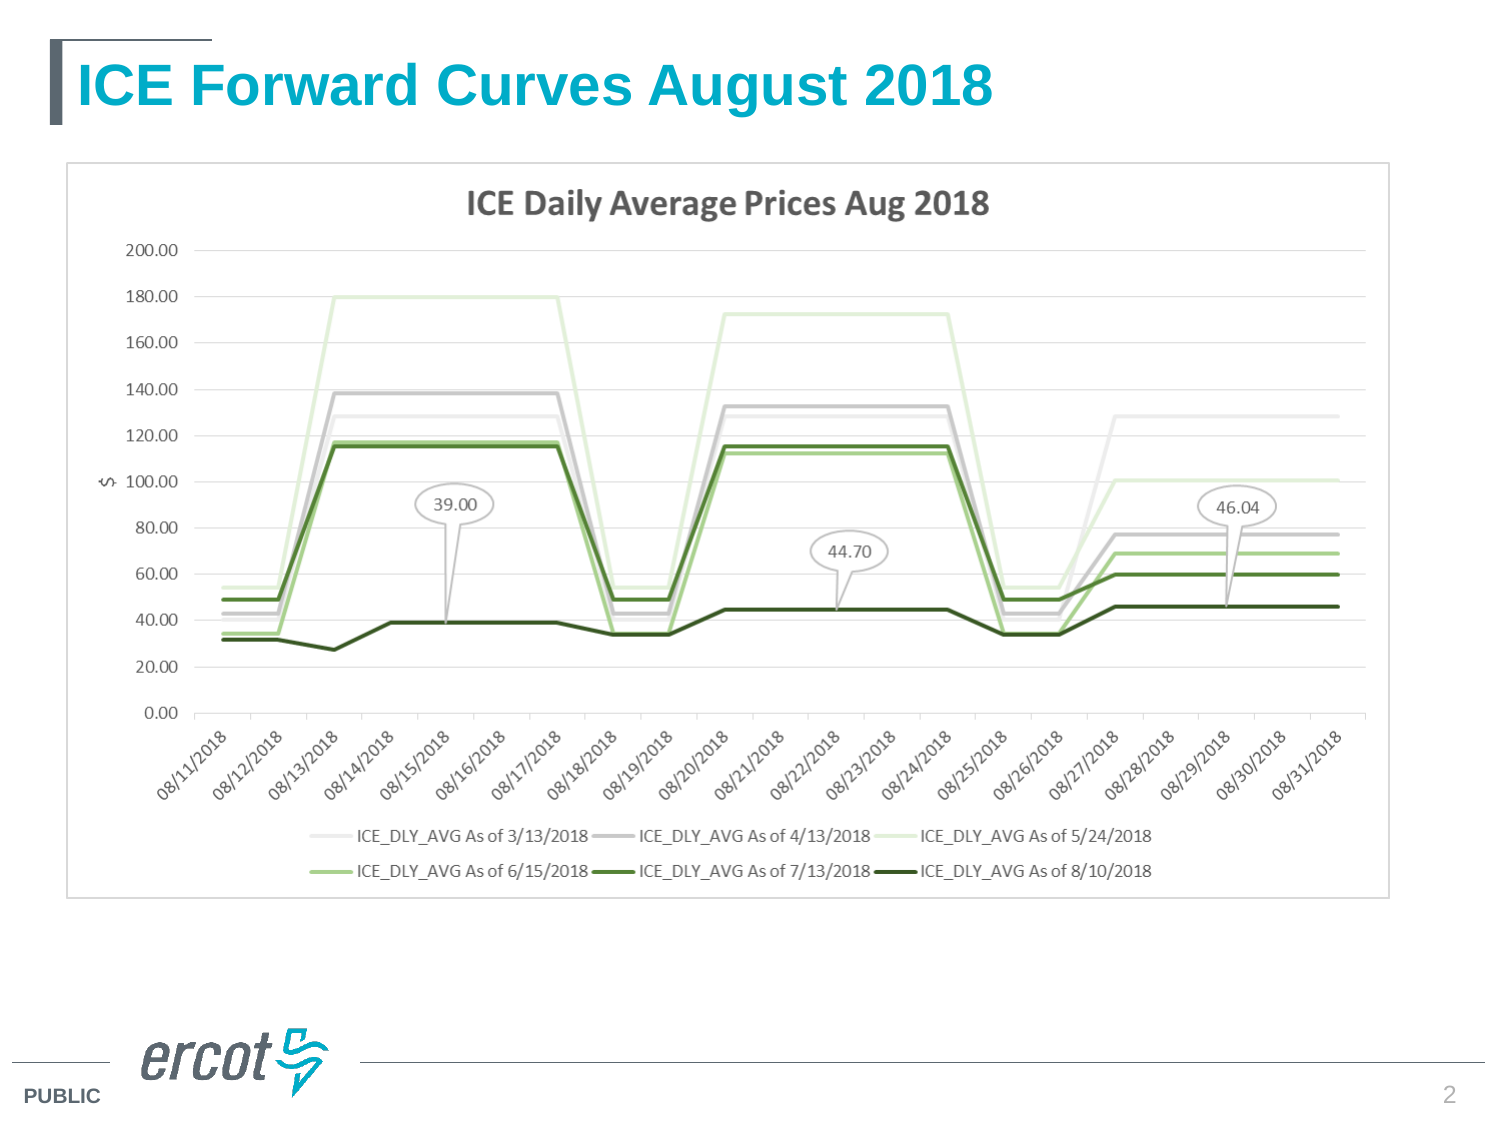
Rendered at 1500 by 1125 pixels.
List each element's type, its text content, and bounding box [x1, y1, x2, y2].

picture [137, 1024, 332, 1100]
title ICE Forward Curves August 2018 [62, 39, 1450, 228]
slide_number 2 [1412, 1076, 1488, 1112]
picture [66, 162, 1391, 899]
